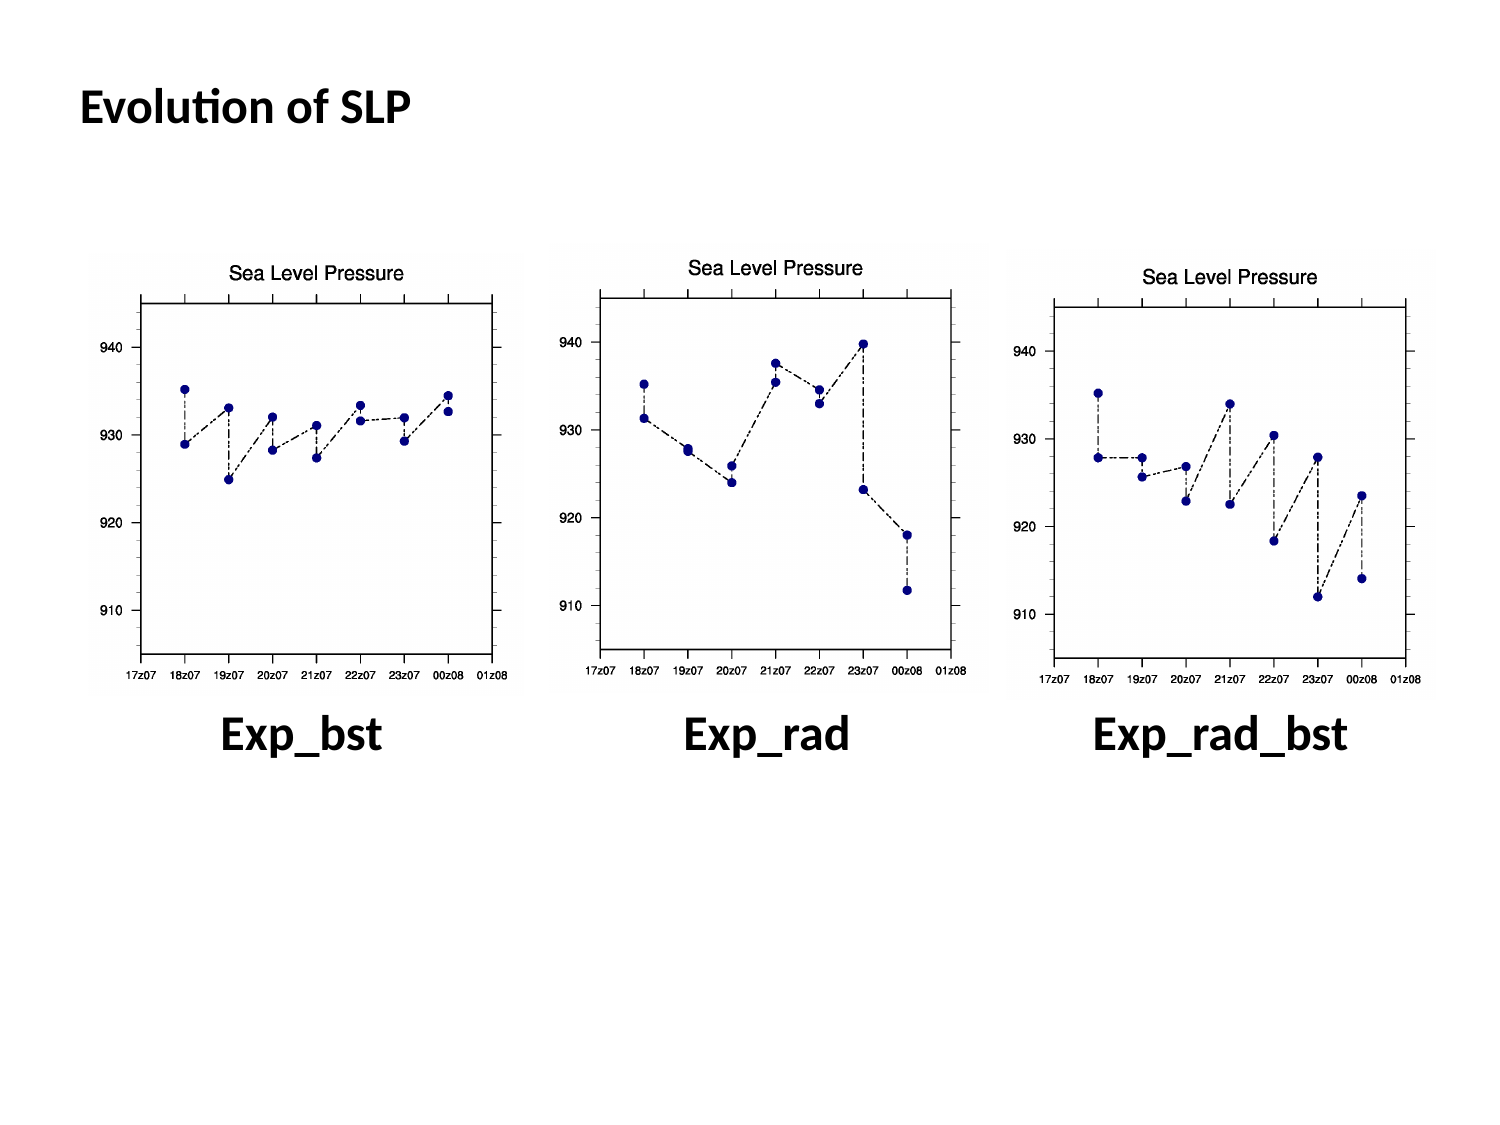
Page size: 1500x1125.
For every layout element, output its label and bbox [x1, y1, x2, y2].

text_box [64, 66, 1436, 770]
